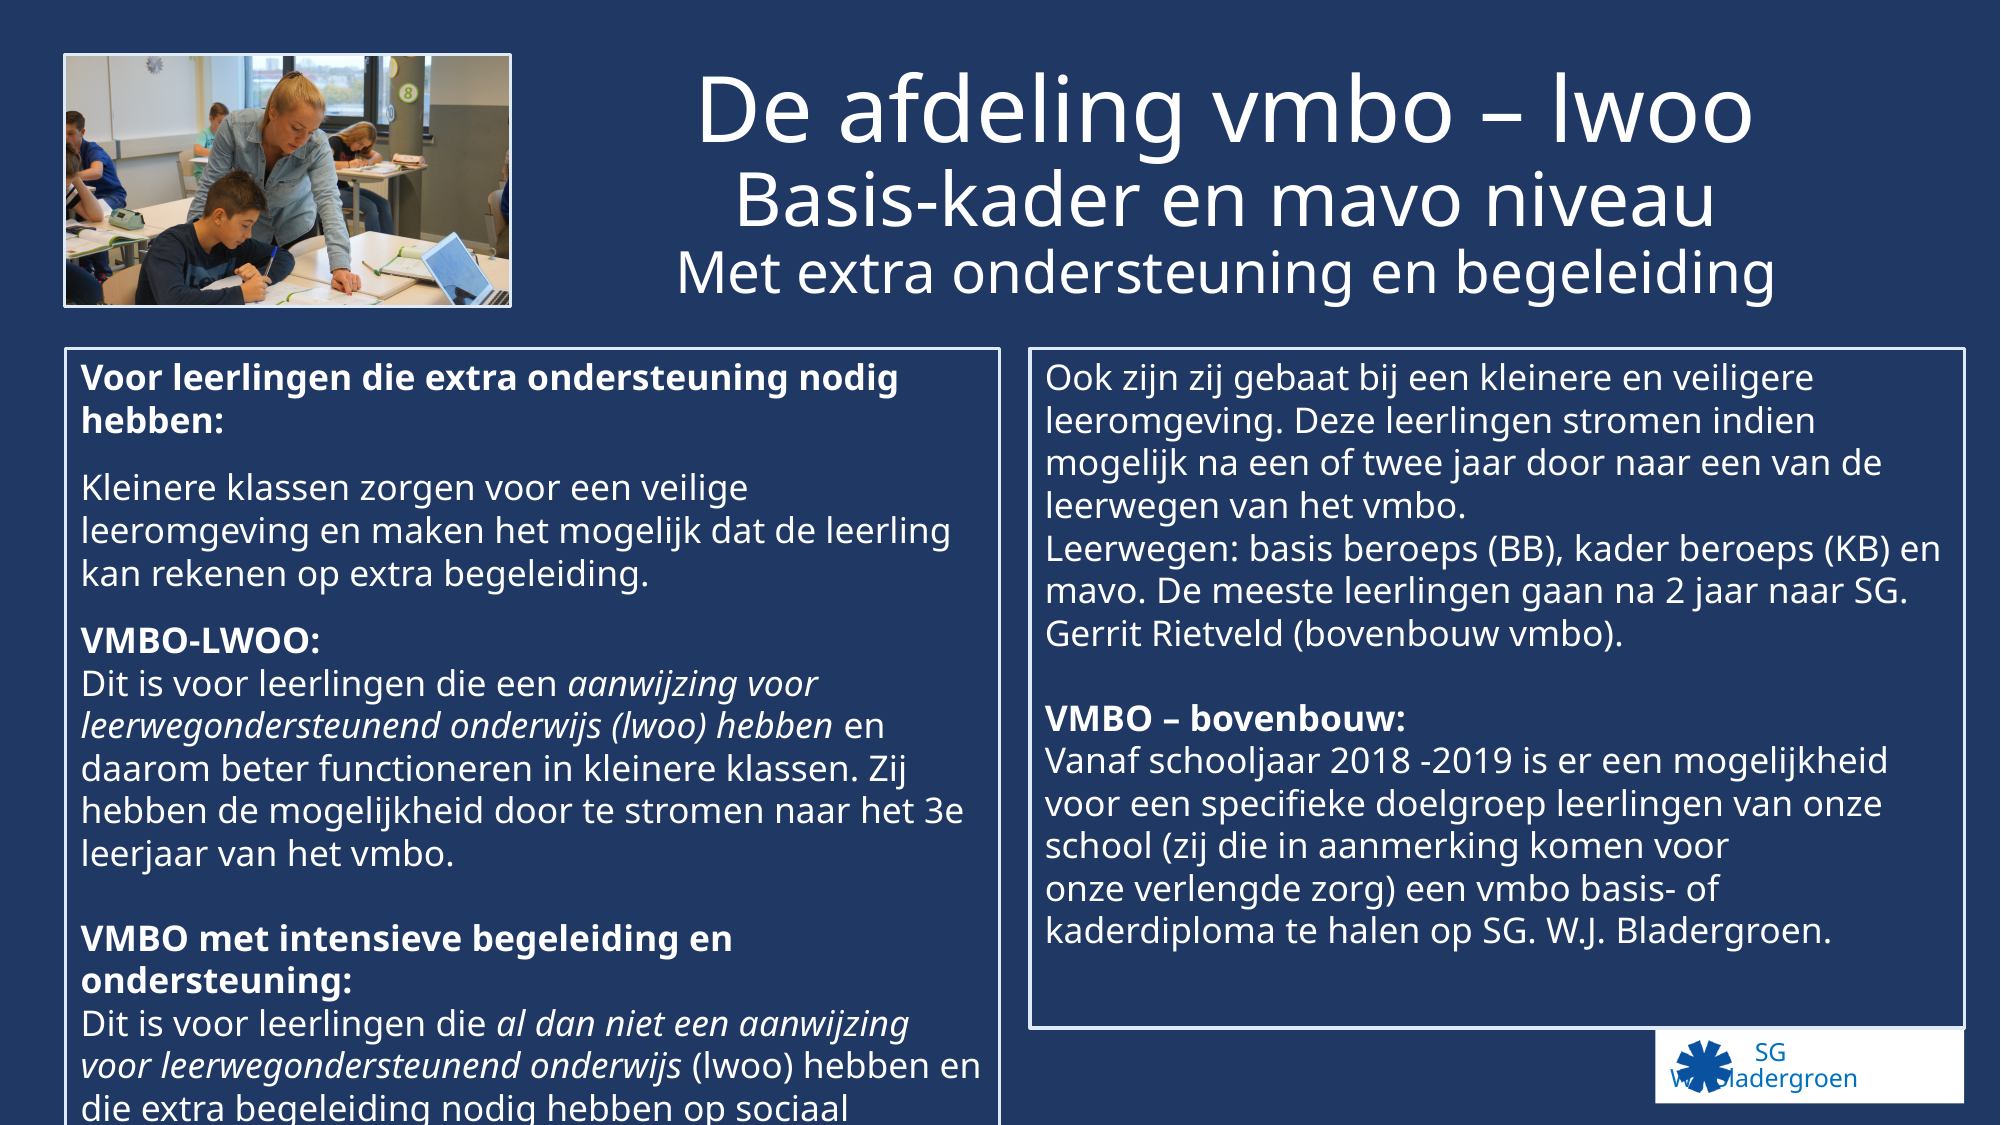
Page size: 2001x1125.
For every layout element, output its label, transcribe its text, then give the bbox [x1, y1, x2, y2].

text_box Voor leerlingen die extra ondersteuning nodig hebben: Kleinere klassen zorgen voor een veilige leeromgeving en maken het mogelijk dat de leerling kan rekenen op extra begeleiding. VMBO-LWOO: Dit is voor leerlingen die een aanwijzing voor leerwegondersteunend onderwijs (lwoo) hebben en daarom beter functioneren in kleinere klassen. Zij hebben de mogelijkheid door te stromen naar het 3e leerjaar van het vmbo. VMBO met intensieve begeleiding en ondersteuning: Dit is voor leerlingen die al dan niet een aanwijzing voor leerwegondersteunend onderwijs (lwoo) hebben en die extra begeleiding nodig hebben op sociaal emotioneel gebied. [65, 348, 1000, 1125]
picture [66, 55, 509, 305]
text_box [1655, 1029, 1965, 1104]
text_box De afdeling vmbo – lwoo Basis-kader en mavo niveau Met extra ondersteuning en begeleiding [518, 55, 1934, 274]
text_box Ook zijn zij gebaat bij een kleinere en veiligere leeromgeving. Deze leerlingen stromen indien mogelijk na een of twee jaar door naar een van de leerwegen van het vmbo. Leerwegen: basis beroeps (BB), kader beroeps (KB) en mavo. De meeste leerlingen gaan na 2 jaar naar SG. Gerrit Rietveld (bovenbouw vmbo). VMBO – bovenbouw: Vanaf schooljaar 2018 -2019 is er een mogelijkheid voor een specifieke doelgroep leerlingen van onze school (zij die in aanmerking komen voor onze verlengde zorg) een vmbo basis- of kaderdiploma te halen op SG. W.J. Bladergroen. [1030, 348, 1965, 1028]
